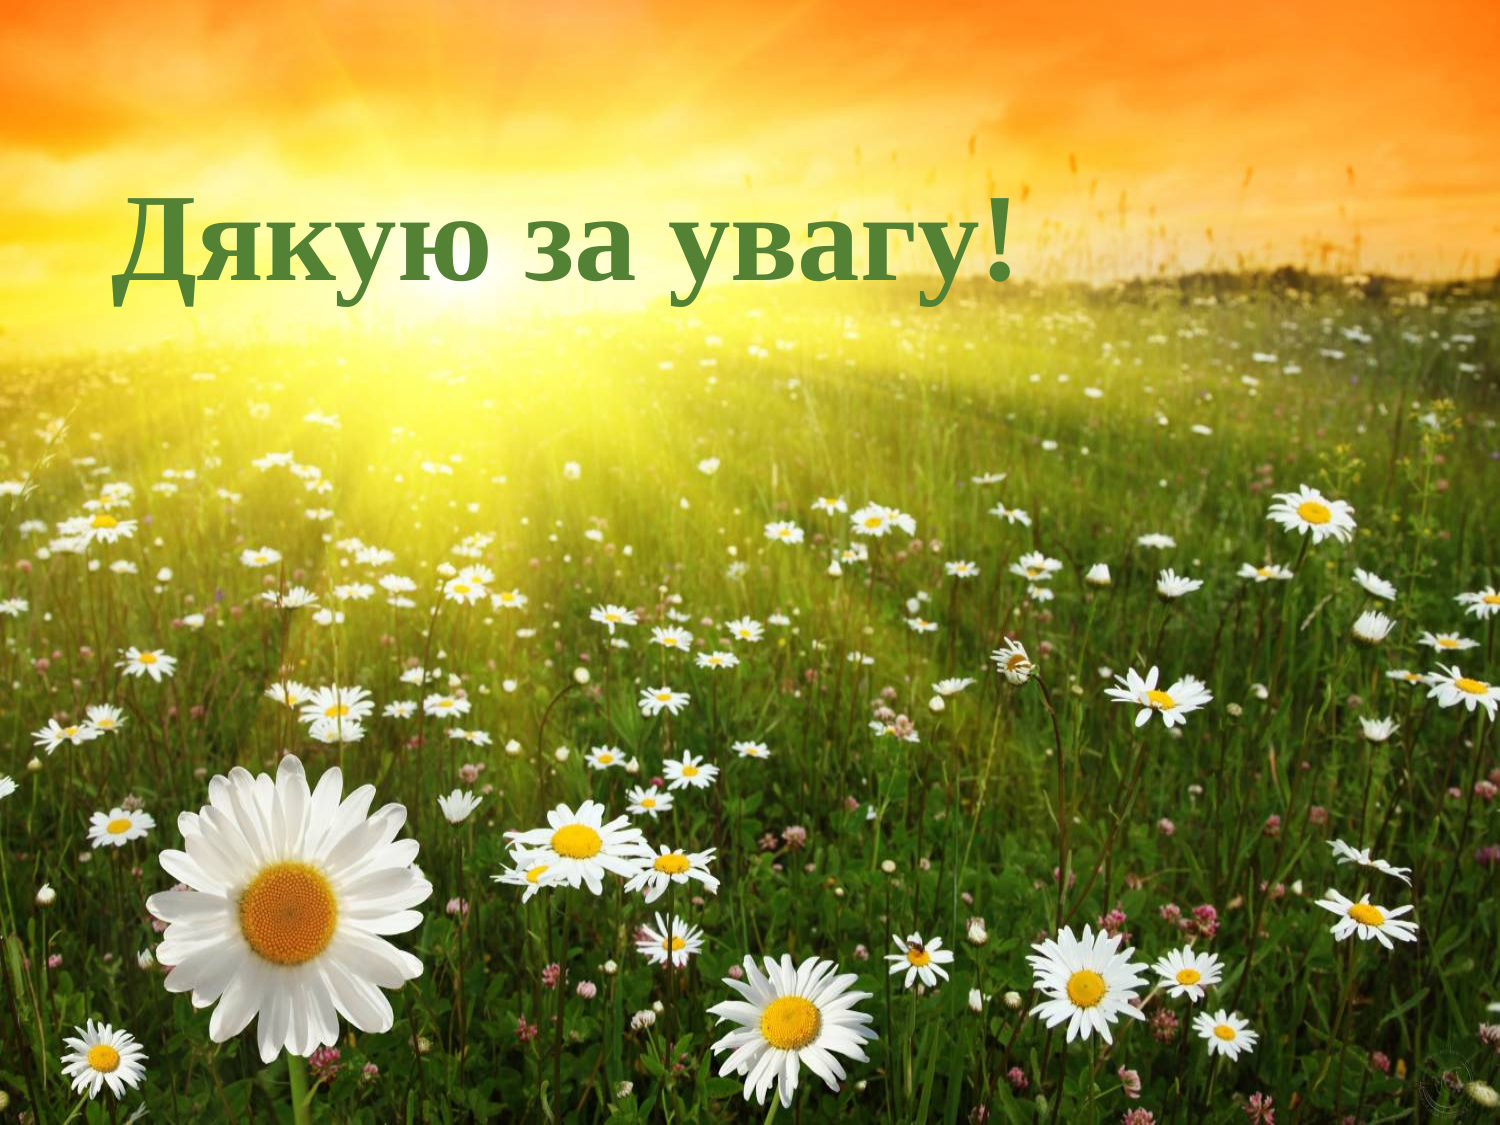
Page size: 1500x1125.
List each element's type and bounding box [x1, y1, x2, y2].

list [0, 0, 1500, 1125]
